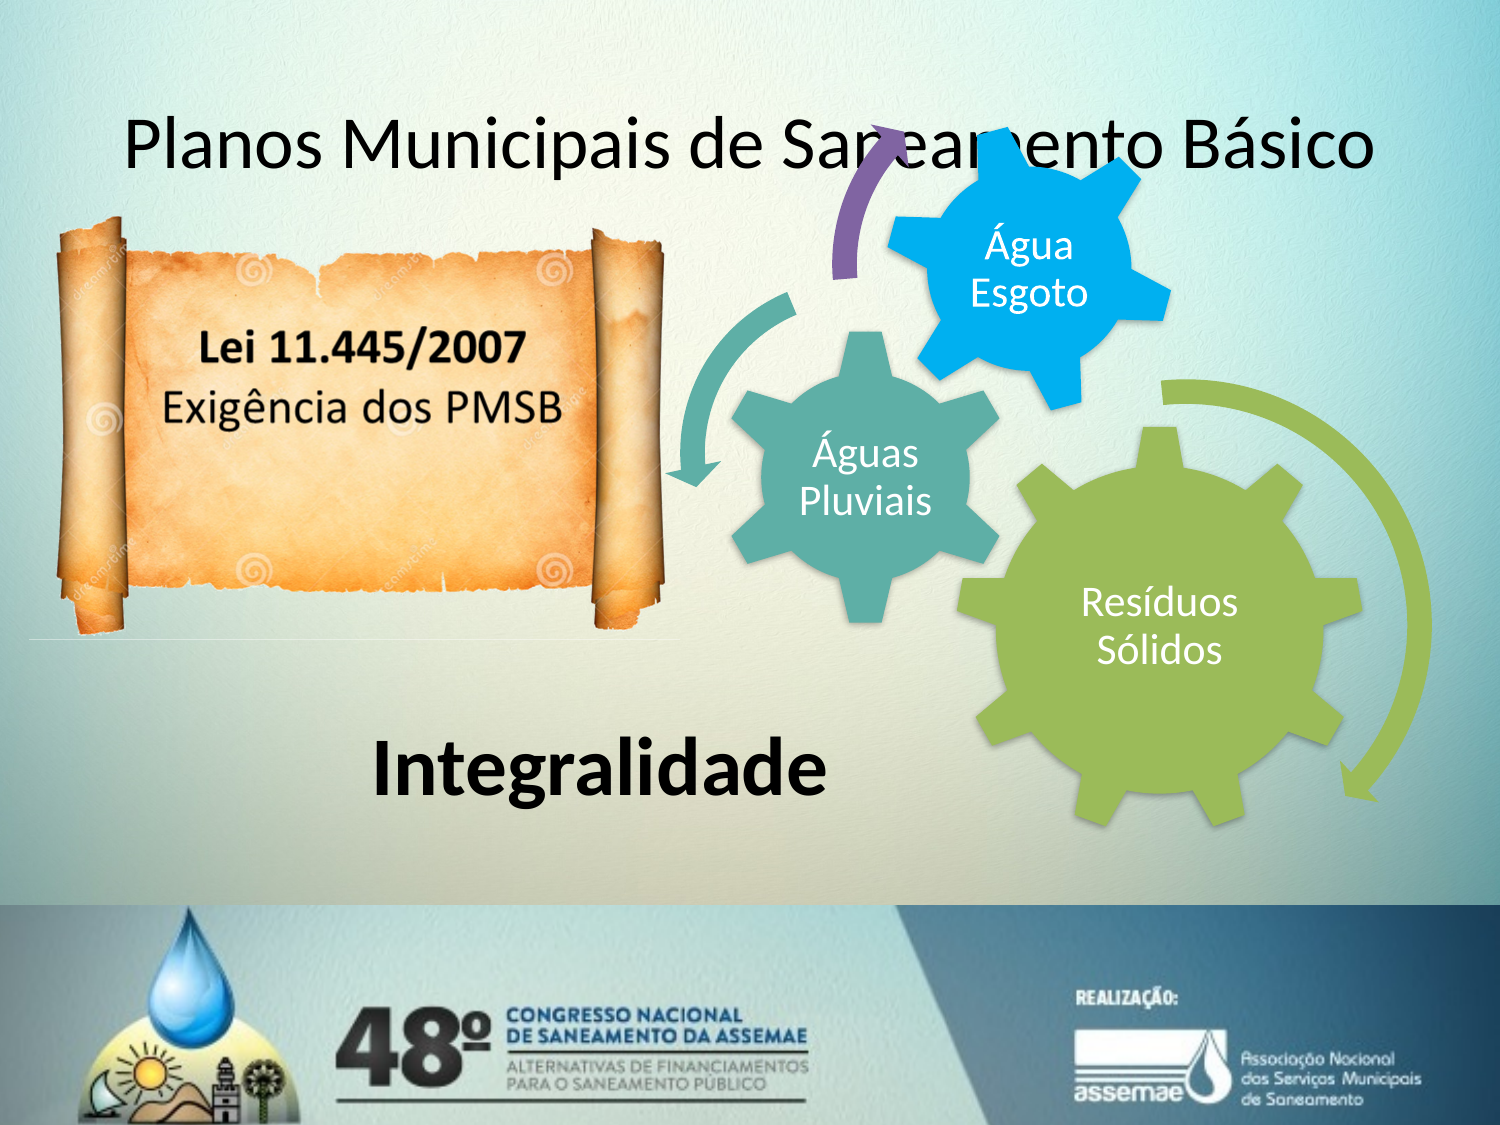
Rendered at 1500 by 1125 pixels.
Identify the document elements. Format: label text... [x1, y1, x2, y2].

text_box Integralidade [356, 704, 579, 819]
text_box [584, 89, 1400, 835]
picture [0, 0, 1500, 1125]
title Planos Municipais de Saneamento Básico [75, 45, 1425, 233]
